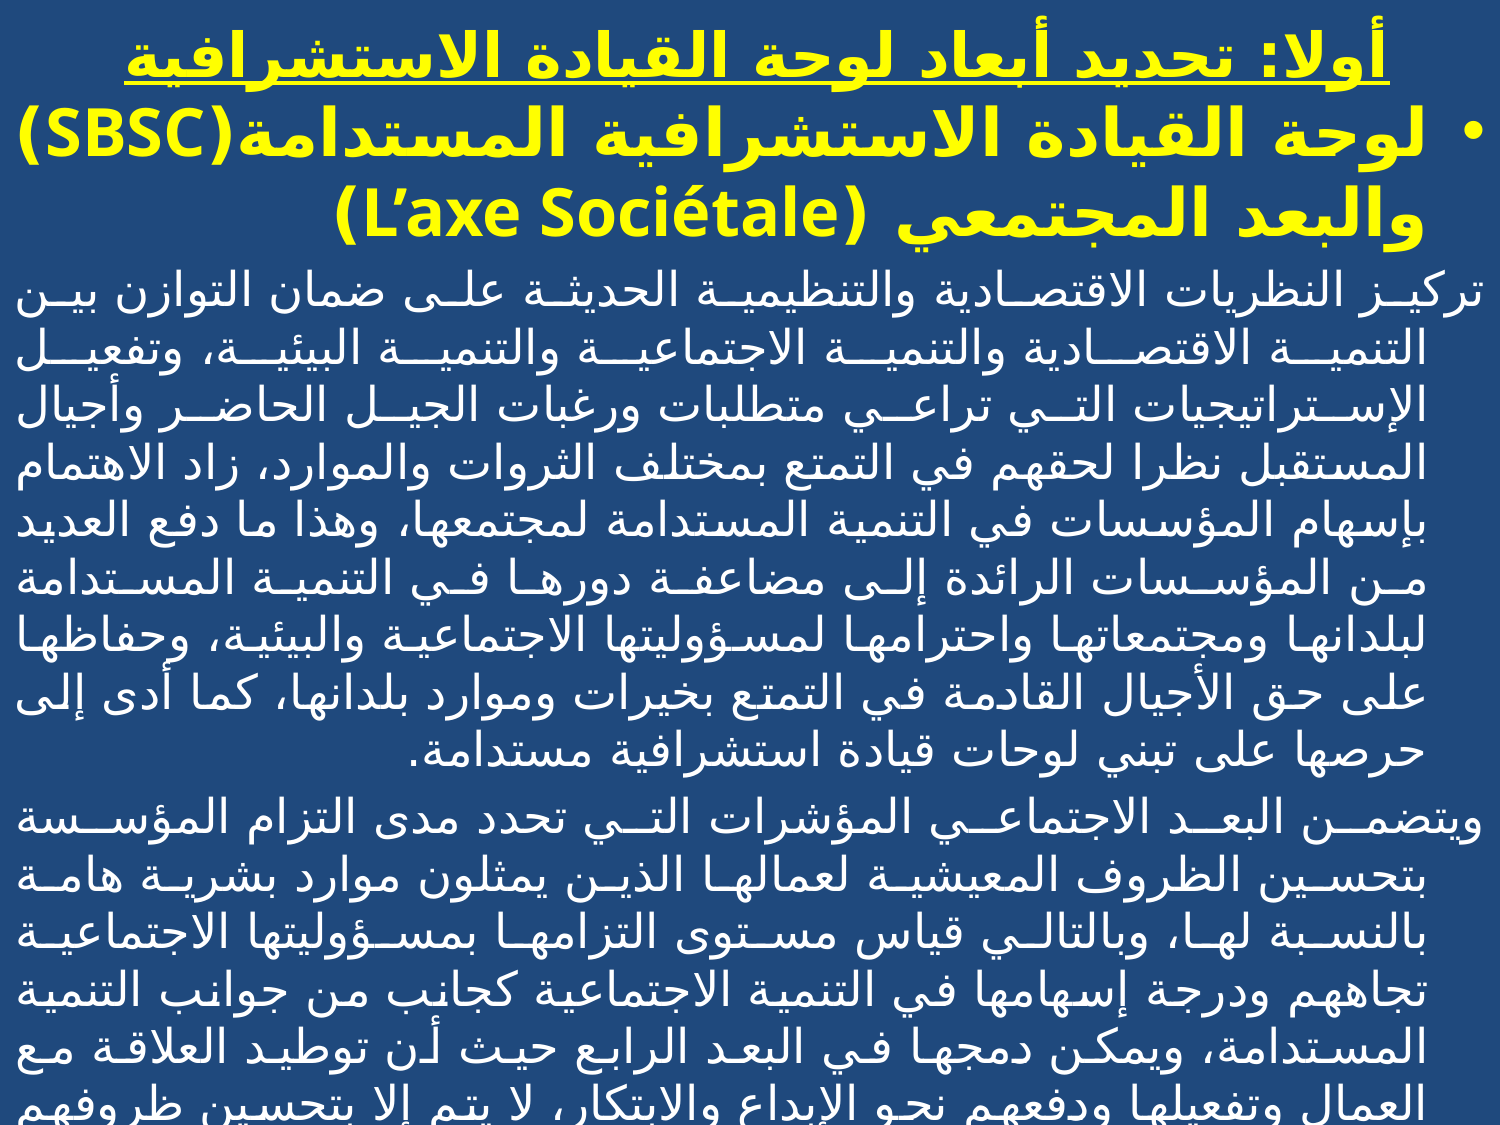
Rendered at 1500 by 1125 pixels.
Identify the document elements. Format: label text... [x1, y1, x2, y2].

title أولا: تحديد أبعاد لوحة القيادة الاستشرافية [82, 0, 1432, 82]
list لوحة القيادة الاستشرافية المستدامة(SBSC) والبعد المجتمعي (L’axe Sociétale) تركيز النظريات الاقتصادية والتنظيمية الحديثة على ضمان التوازن بين التنمية الاقتصادية والتنمية الاجتماعية والتنمية البيئية، وتفعيل الإستراتيجيات التي تراعي متطلبات ورغبات الجيل الحاضر وأجيال المستقبل نظرا لحقهم في التمتع بمختلف الثروات والموارد، زاد الاهتمام بإسهام المؤسسات في التنمية المستدامة لمجتمعها، وهذا ما دفع العديد من المؤسسات الرائدة إلى مضاعفة دورها في التنمية المستدامة لبلدانها ومجتمعاتها واحترامها لمسؤوليتها الاجتماعية والبيئية، وحفاظها على حق الأجيال القادمة في التمتع بخيرات وموارد بلدانها، كما أدى إلى حرصها على تبني لوحات قيادة استشرافية مستدامة. ويتضمن البعد الاجتماعي المؤشرات التي تحدد مدى التزام المؤسسة بتحسين الظروف المعيشية لعمالها الذين يمثلون موارد بشرية هامة بالنسبة لها، وبالتالي قياس مستوى التزامها بمسؤوليتها الاجتماعية تجاههم ودرجة إسهامها في التنمية الاجتماعية كجانب من جوانب التنمية المستدامة، ويمكن دمجها في البعد الرابع حيث أن توطيد العلاقة مع العمال وتفعيلها ودفعهم نحو الإبداع والابتكار، لا يتم إلا بتحسين ظروفهم الاجتماعية من خلال توفير السكن لهم ومنحهم الأجر الكريم الذي يلبي مختلف احتياجاتهم، وبناء المدارس والنوادي لتثقيفهم وإعانتهم على رعاية أبنائهم، وهي عوامل من شأنها تعظيم مساهمة المؤسسة في التنمية الاجتماعية، وتعزيز موقعها كمؤسسة مواطنة، كما أنه يحسن من أدائها في مجال التعلم والنمو. [0, 82, 1500, 1125]
